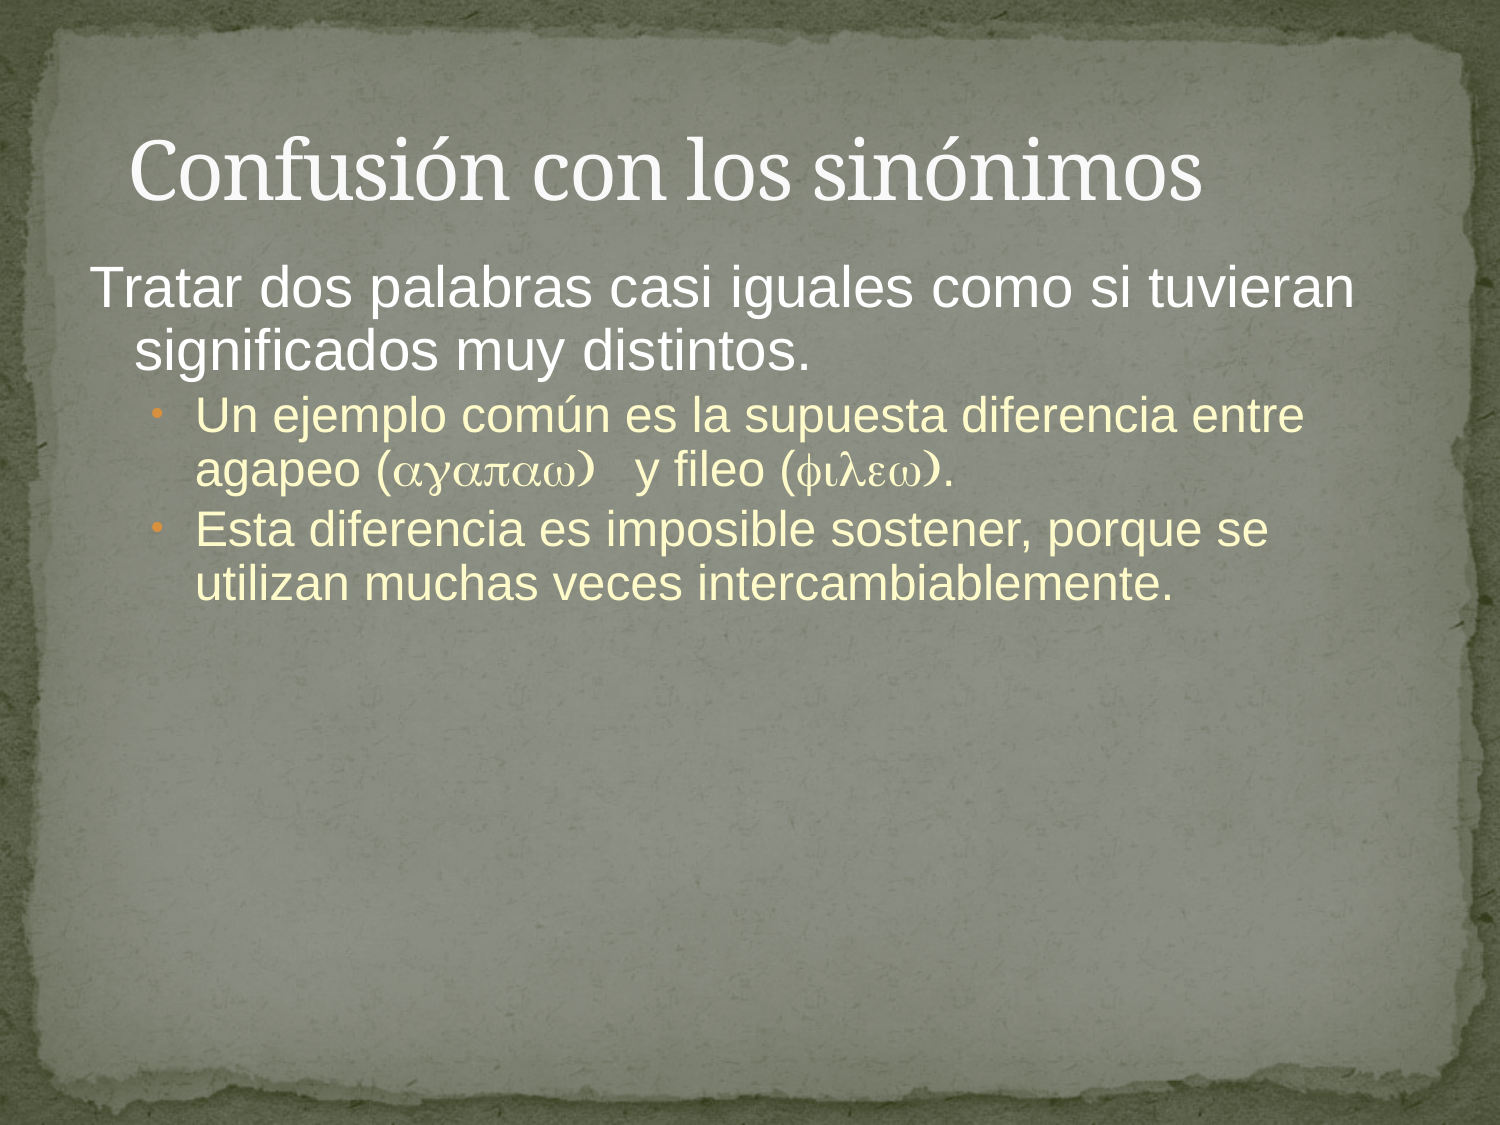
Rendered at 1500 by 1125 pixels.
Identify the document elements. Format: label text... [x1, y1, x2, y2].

list Tratar dos palabras casi iguales como si tuvieran significados muy distintos. Un ejemplo común es la supuesta diferencia entre agapeo ( y fileo (. Esta diferencia es imposible sostener, porque se utilizan muchas veces intercambiablemente. [75, 249, 1425, 1000]
title Confusión con los sinónimos [112, 87, 1388, 225]
